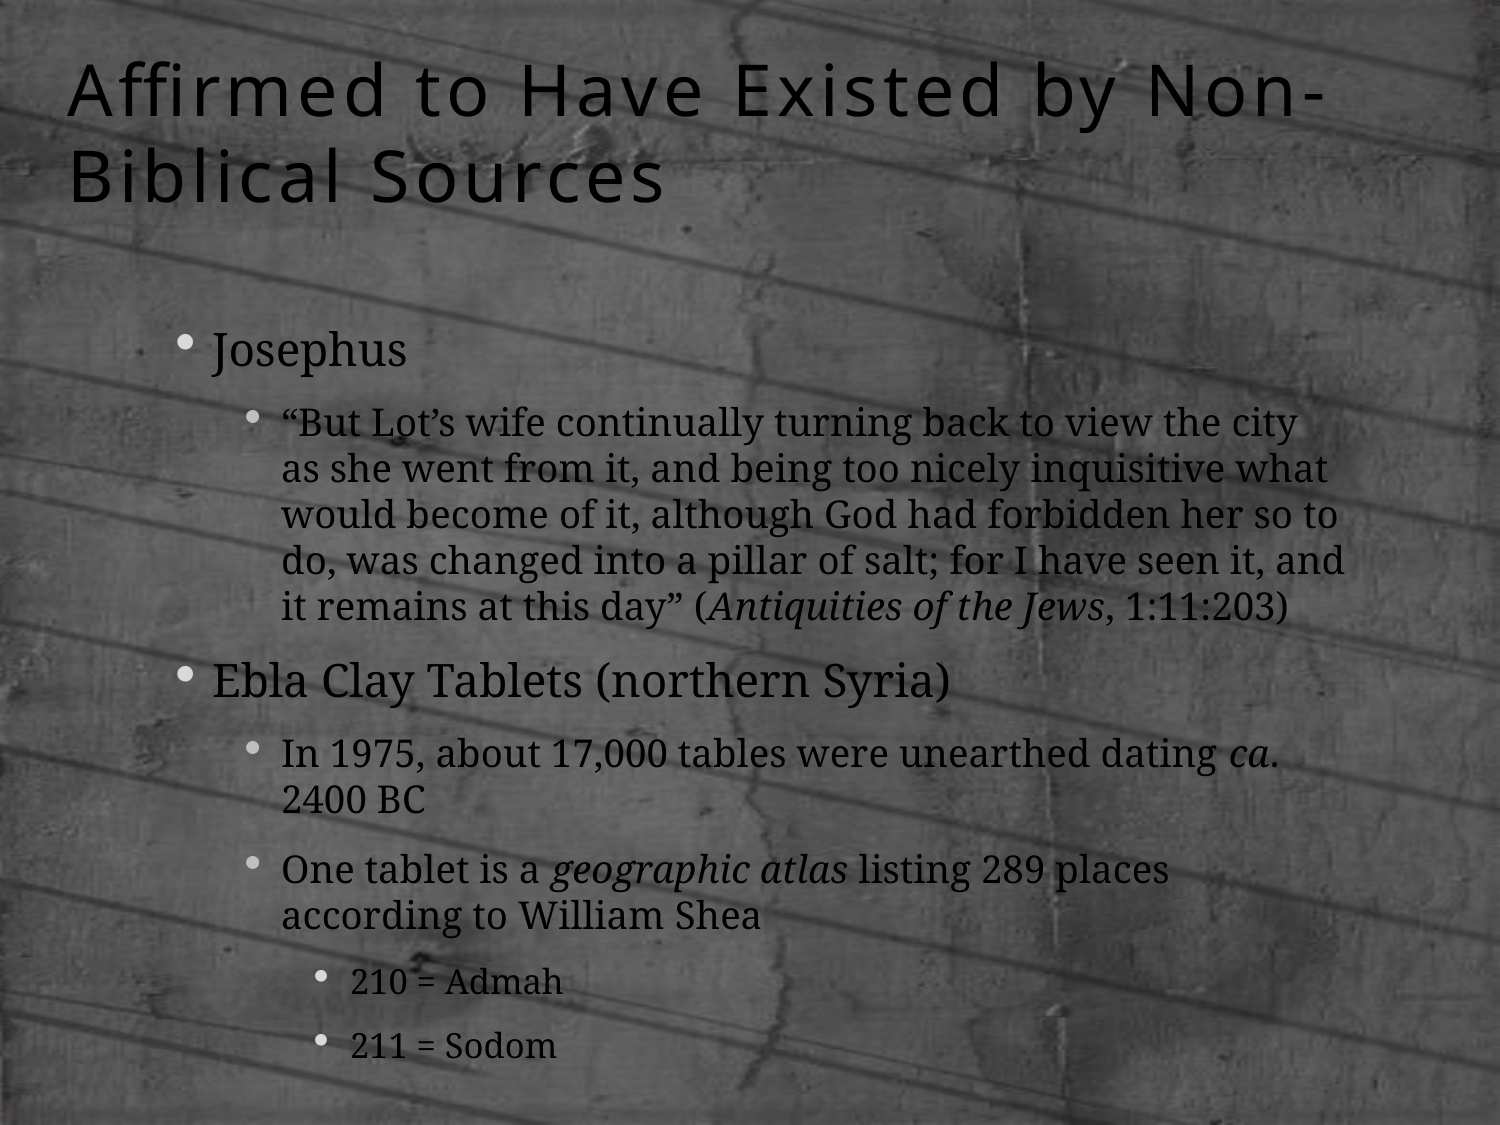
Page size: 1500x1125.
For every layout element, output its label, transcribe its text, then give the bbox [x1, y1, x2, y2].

title Affirmed to Have Existed by Non-Biblical Sources [52, 37, 1448, 225]
list Josephus “But Lot’s wife continually turning back to view the city as she went from it, and being too nicely inquisitive what would become of it, although God had forbidden her so to do, was changed into a pillar of salt; for I have seen it, and it remains at this day” (Antiquities of the Jews, 1:11:203) Ebla Clay Tablets (northern Syria) In 1975, about 17,000 tables were unearthed dating ca. 2400 BC One tablet is a geographic atlas listing 289 places according to William Shea 210 = Admah 211 = Sodom [162, 312, 1363, 1125]
